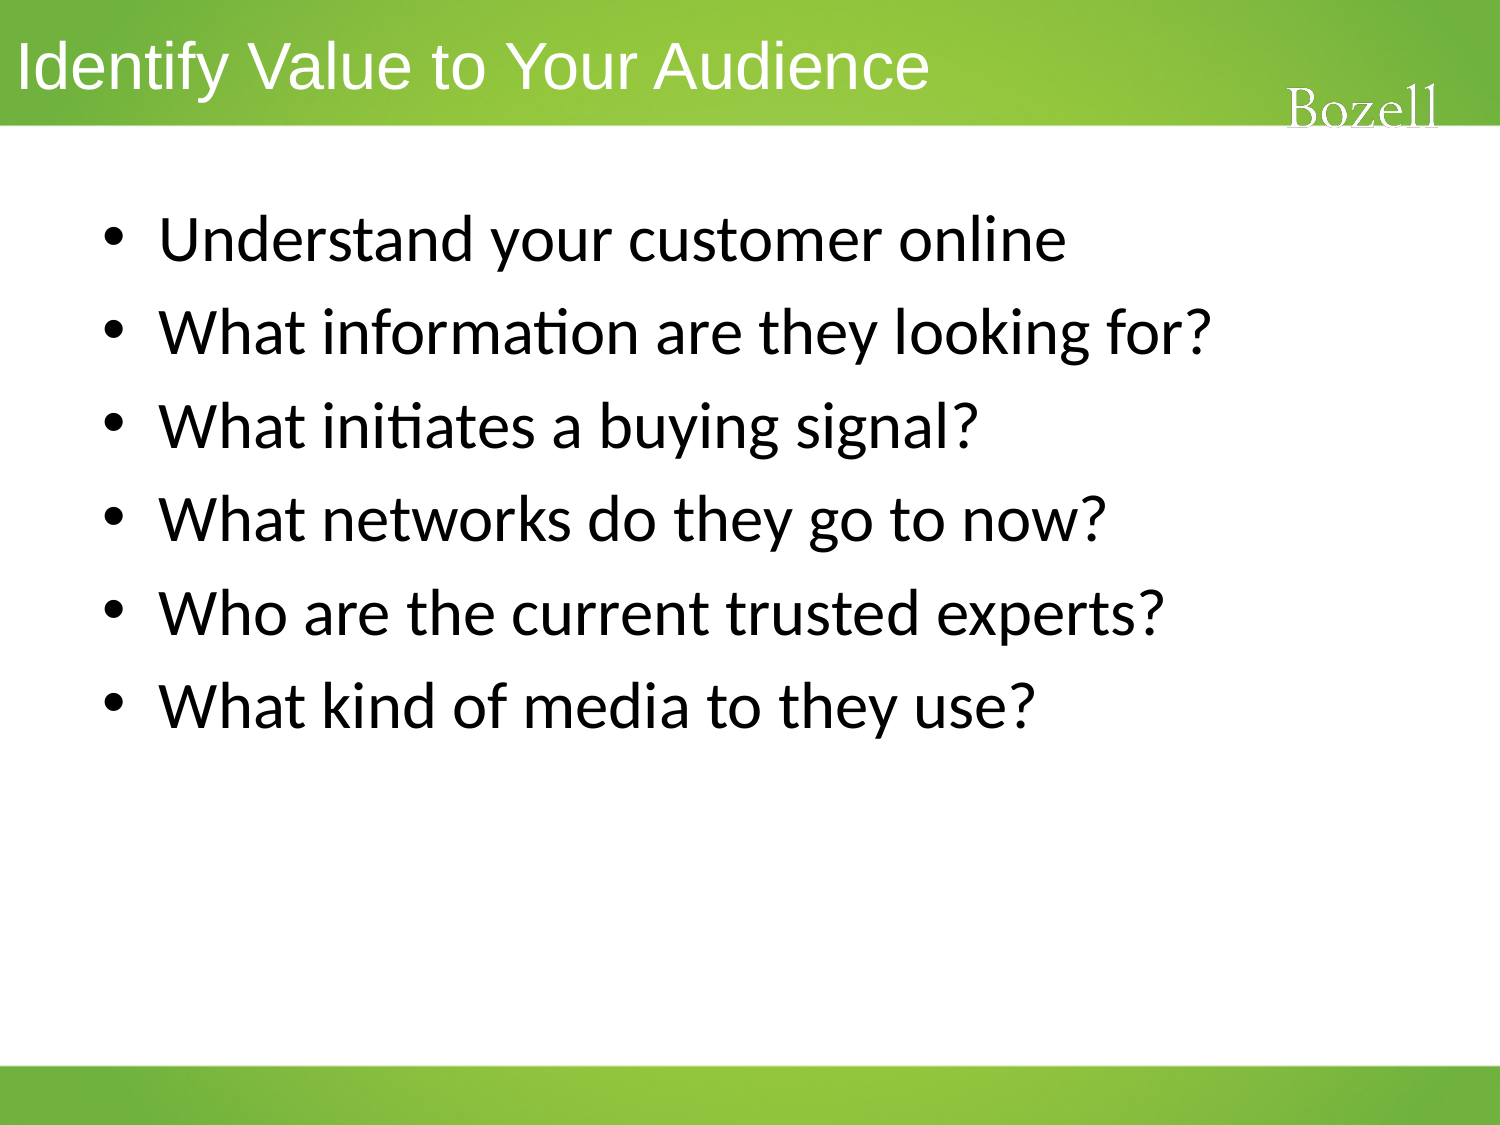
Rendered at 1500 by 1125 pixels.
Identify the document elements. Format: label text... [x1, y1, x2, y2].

title Identify Value to Your Audience [0, 0, 1351, 126]
picture [0, 0, 1500, 1125]
list Understand your customer online What information are they looking for? What initiates a buying signal? What networks do they go to now? Who are the current trusted experts? What kind of media to they use? [87, 187, 1438, 988]
